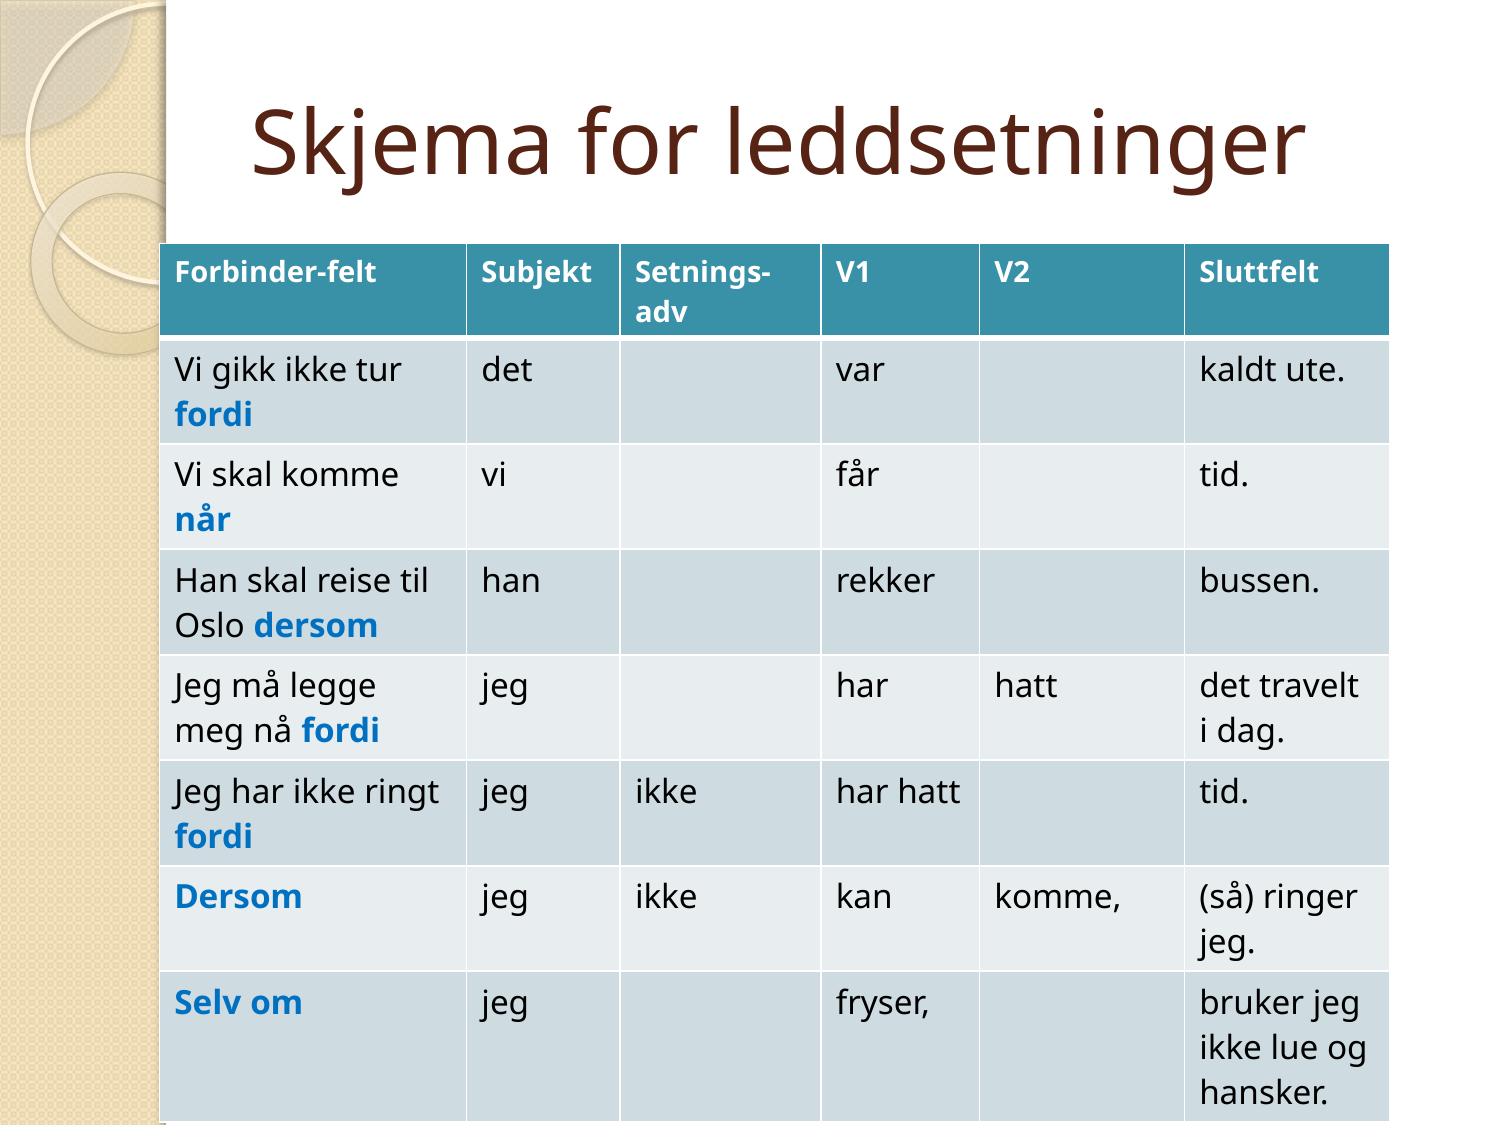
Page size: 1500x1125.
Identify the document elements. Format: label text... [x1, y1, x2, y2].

table_cell det [467, 341, 619, 443]
table_cell Jeg har ikke ringt fordi [160, 761, 466, 865]
table_cell Vi skal komme når [160, 445, 466, 548]
table_cell jeg [467, 761, 619, 865]
table_cell komme, [980, 867, 1184, 970]
table_header Subjekt [467, 244, 619, 335]
table_cell fryser, [822, 972, 979, 1121]
table_cell bussen. [1185, 550, 1389, 654]
table_header Sluttfelt [1185, 244, 1389, 335]
table_cell jeg [467, 656, 619, 759]
table_cell ikke [621, 867, 820, 970]
table_cell [621, 656, 820, 759]
table_cell [980, 761, 1184, 865]
table_cell [621, 972, 820, 1121]
table_cell bruker jeg ikke lue og hansker. [1185, 972, 1389, 1121]
table_cell kaldt ute. [1185, 341, 1389, 443]
table_cell ikke [621, 761, 820, 865]
table_cell får [822, 445, 979, 548]
table_cell Han skal reise til Oslo dersom [160, 550, 466, 654]
table_cell Selv om [160, 972, 466, 1121]
table_cell rekker [822, 550, 979, 654]
table_cell tid. [1185, 761, 1389, 865]
table_cell [621, 341, 820, 443]
table_cell kan [822, 867, 979, 970]
table_cell hatt [980, 656, 1184, 759]
list [235, 237, 1466, 1025]
table_cell [621, 445, 820, 548]
table_cell han [467, 550, 619, 654]
table_header Setnings- adv [621, 244, 820, 335]
title Skjema for leddsetninger [235, 45, 1466, 233]
table_cell Vi gikk ikke tur fordi [160, 341, 466, 443]
table_cell jeg [467, 867, 619, 970]
table_cell [980, 550, 1184, 654]
table_header V2 [980, 244, 1184, 335]
table_cell var [822, 341, 979, 443]
table_cell har [822, 656, 979, 759]
table_cell jeg [467, 972, 619, 1121]
table_cell Dersom [160, 867, 466, 970]
table_header V1 [822, 244, 979, 335]
table_cell har hatt [822, 761, 979, 865]
table_header Forbinder-felt [160, 244, 466, 335]
table_cell vi [467, 445, 619, 548]
table_cell [980, 341, 1184, 443]
table_cell (så) ringer jeg. [1185, 867, 1389, 970]
table_cell [621, 550, 820, 654]
table_cell [980, 445, 1184, 548]
table_cell [980, 972, 1184, 1121]
table_cell det travelt i dag. [1185, 656, 1389, 759]
table_cell Jeg må legge meg nå fordi [160, 656, 466, 759]
table_cell tid. [1185, 445, 1389, 548]
